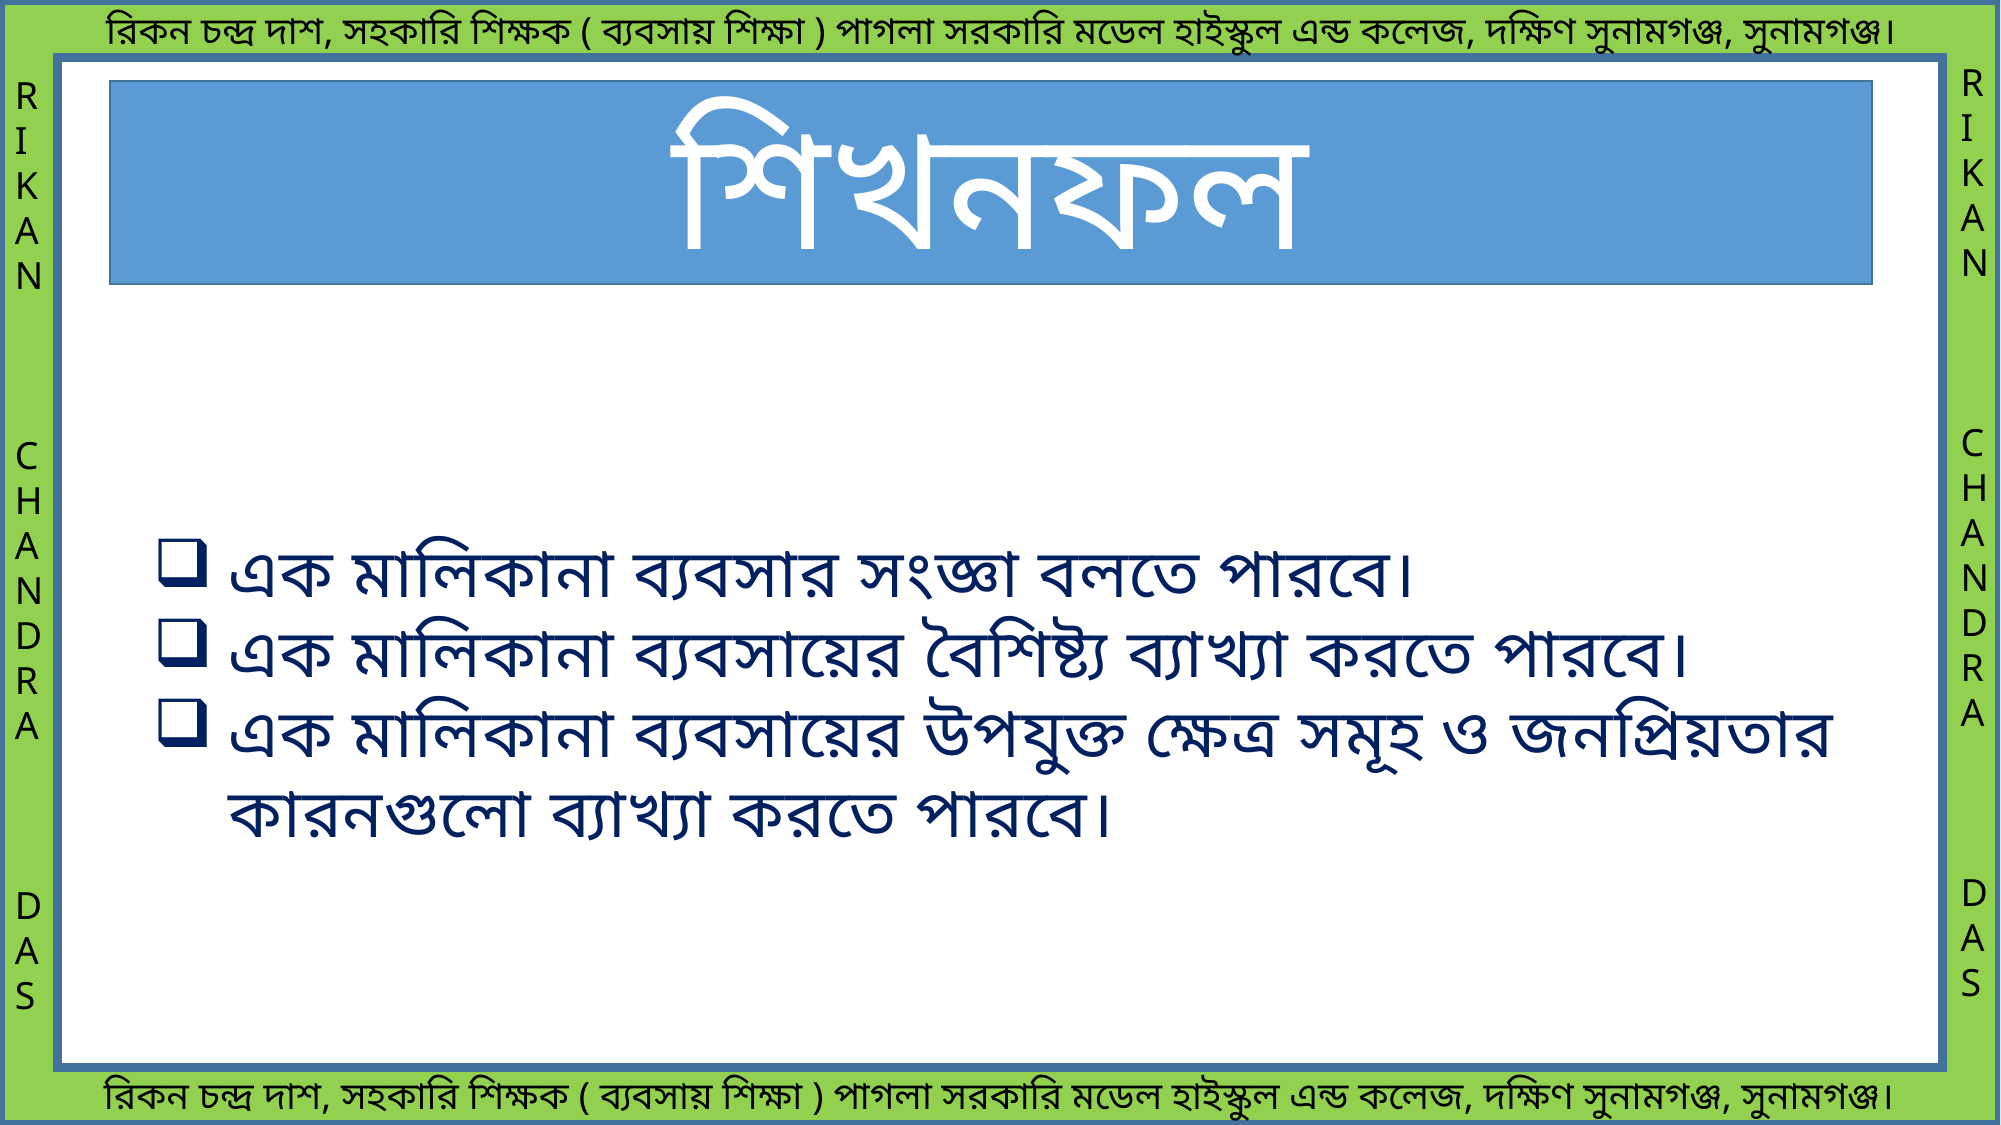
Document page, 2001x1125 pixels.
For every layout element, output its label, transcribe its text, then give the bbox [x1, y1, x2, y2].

text_box শিখনফল [109, 80, 1873, 285]
text_box এক মালিকানা ব্যবসার সংজ্ঞা বলতে পারবে। এক মালিকানা ব্যবসায়ের বৈশিষ্ট্য ব্যাখ্যা করতে পারবে। এক মালিকানা ব্যবসায়ের উপযুক্ত ক্ষেত্র সমূহ ও জনপ্রিয়তার কারনগুলো ব্যাখ্যা করতে পারবে। [138, 523, 1859, 859]
